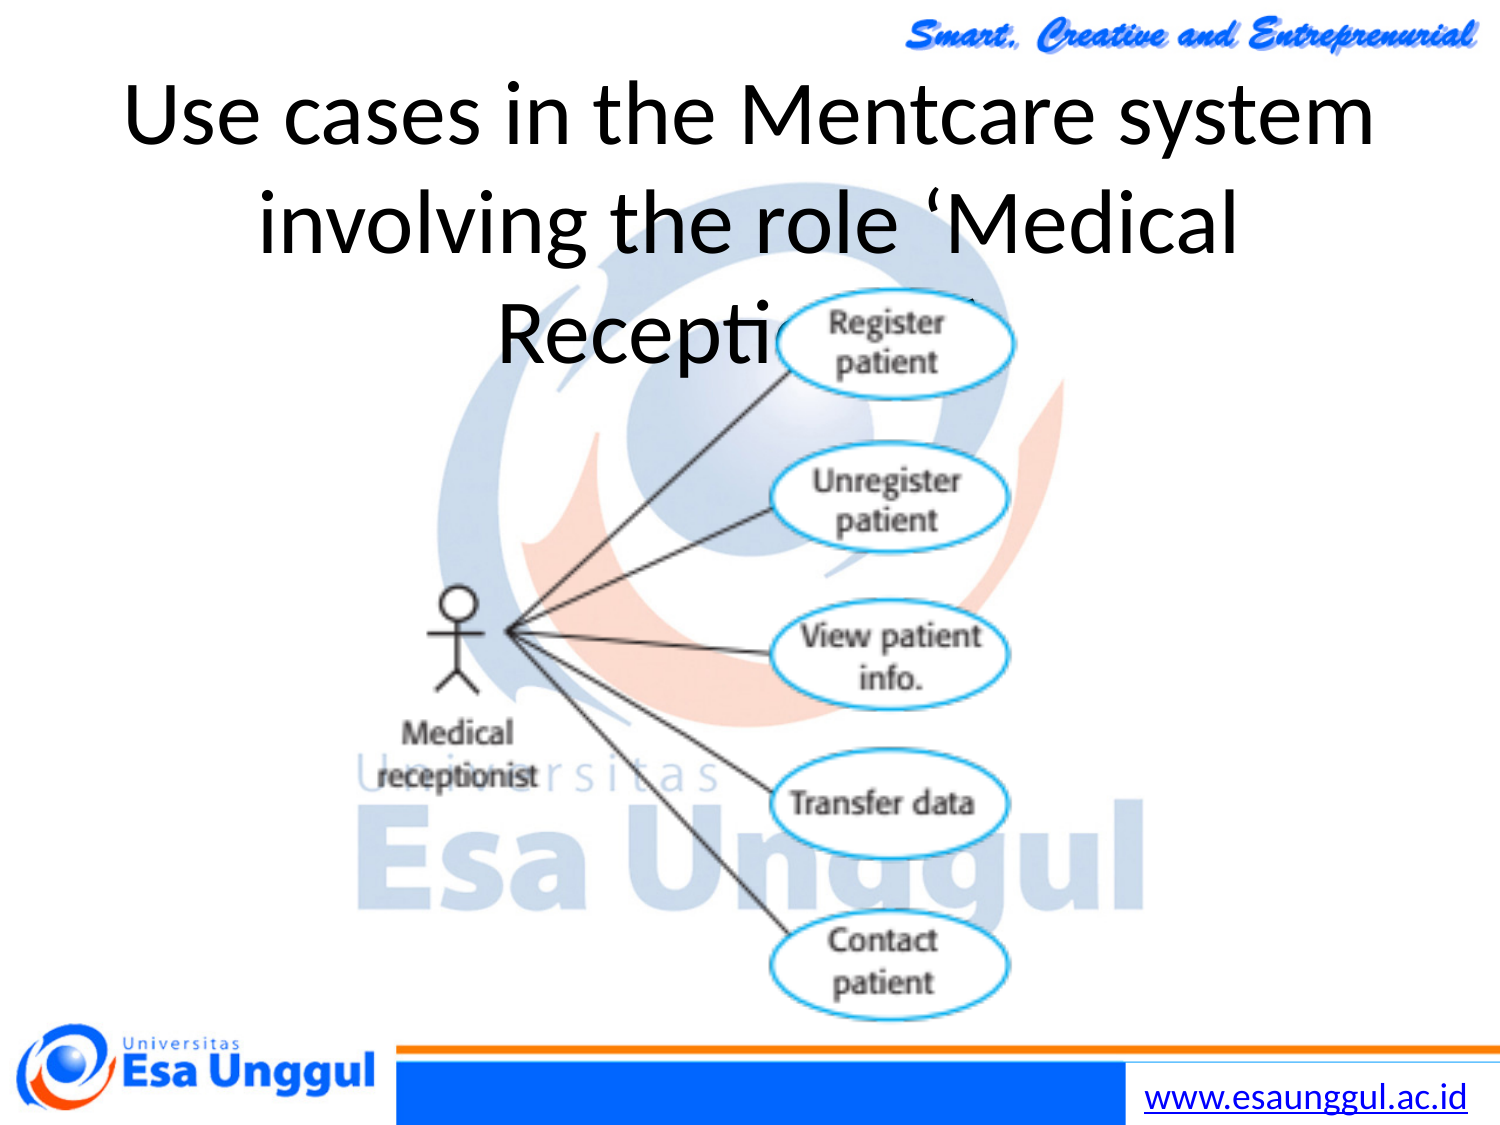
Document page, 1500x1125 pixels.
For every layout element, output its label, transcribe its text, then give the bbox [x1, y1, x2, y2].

title Use cases in the Mentcare system involving the role ‘Medical Receptionist’ [75, 45, 1425, 233]
picture [0, 0, 1500, 1125]
